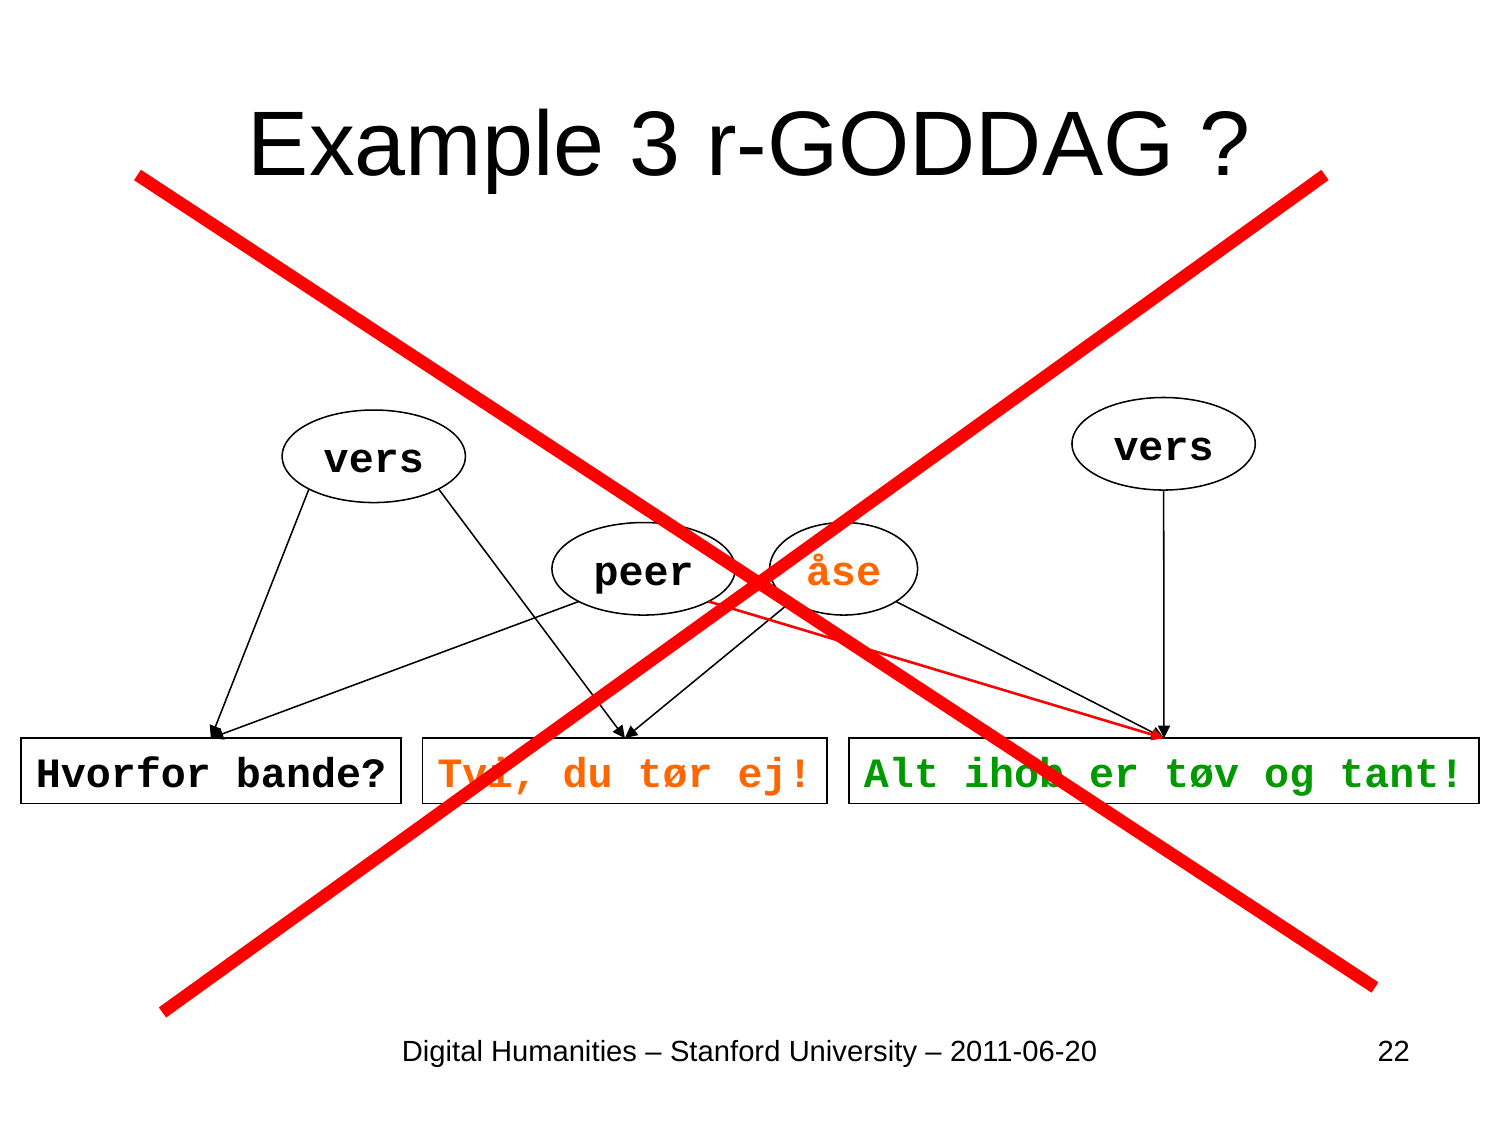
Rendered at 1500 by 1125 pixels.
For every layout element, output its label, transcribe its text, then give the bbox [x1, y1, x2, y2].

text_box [162, 174, 1326, 1013]
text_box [1326, 174, 1376, 988]
slide_number 22 [1074, 1024, 1425, 1103]
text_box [137, 174, 161, 988]
text_box Alt ihob er tøv og tant! [1379, 738, 1479, 804]
text_box Hvorfor bande? [21, 738, 132, 804]
title Example 3 r-GODDAG ? [75, 45, 1425, 233]
footer Digital Humanities – Stanford University – 2011-06-20 [350, 1024, 1074, 1103]
